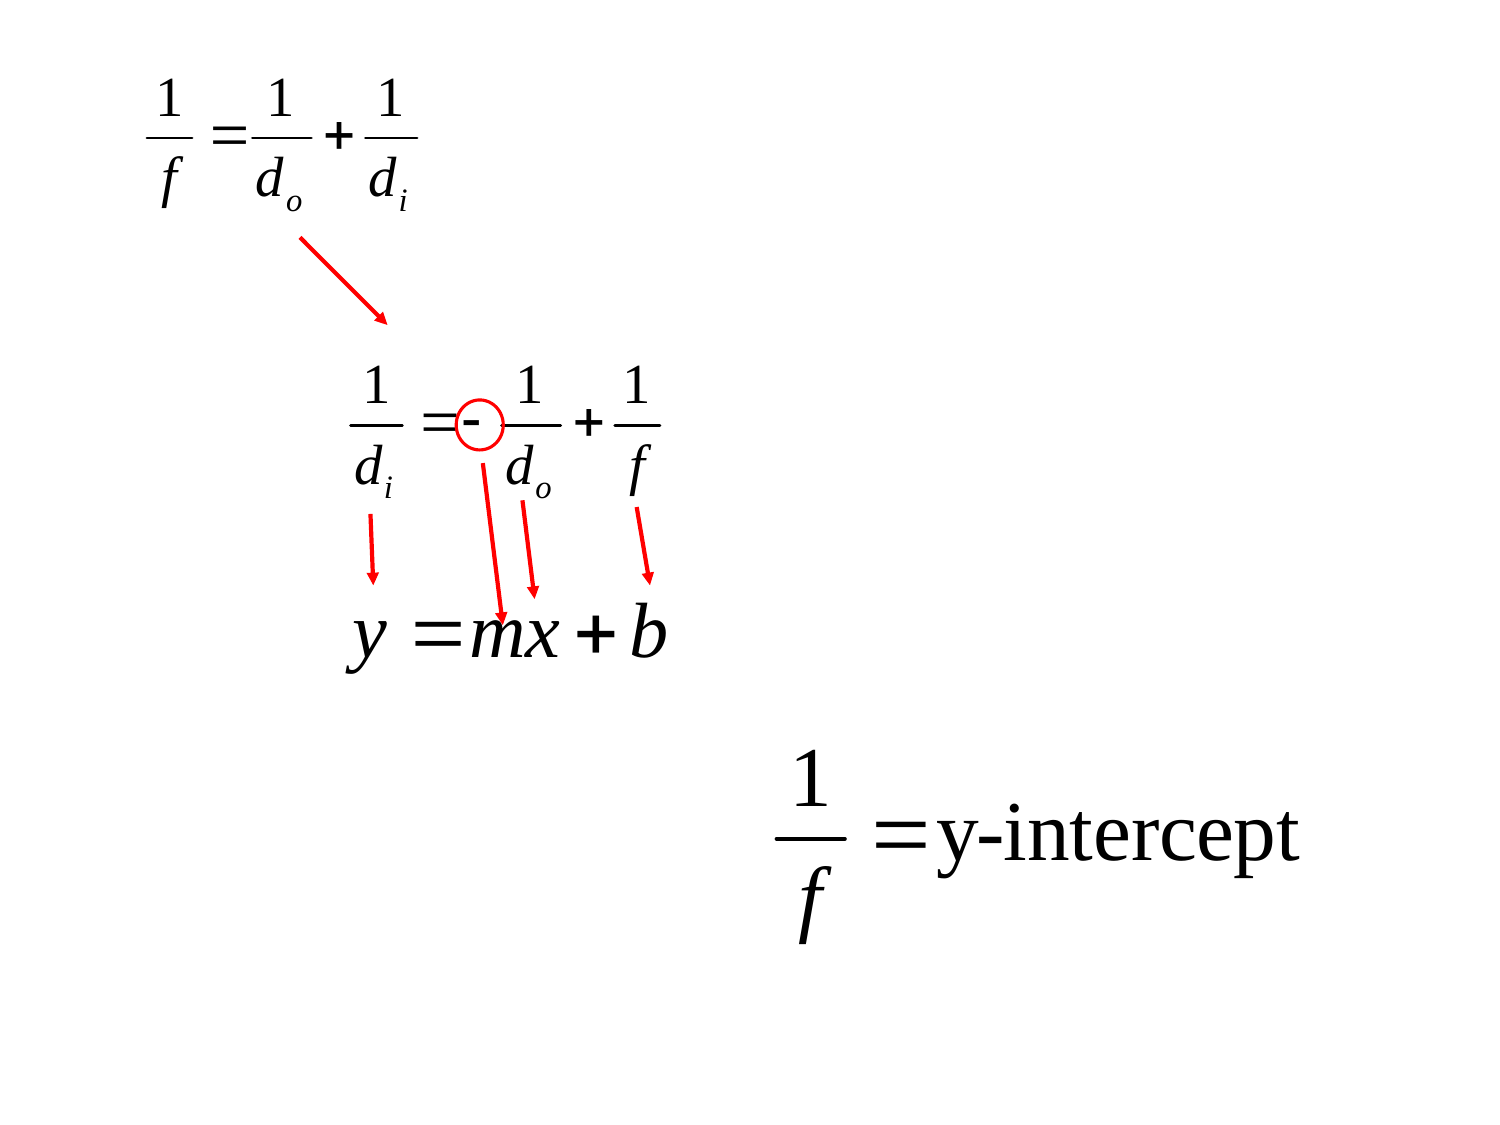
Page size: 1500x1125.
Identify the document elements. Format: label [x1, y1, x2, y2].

text_box [137, 62, 431, 224]
text_box [370, 513, 374, 586]
text_box [636, 507, 650, 586]
text_box [333, 585, 680, 690]
text_box [482, 463, 503, 626]
text_box [341, 349, 673, 511]
text_box [522, 500, 535, 599]
text_box [762, 724, 1318, 960]
text_box [299, 237, 388, 325]
